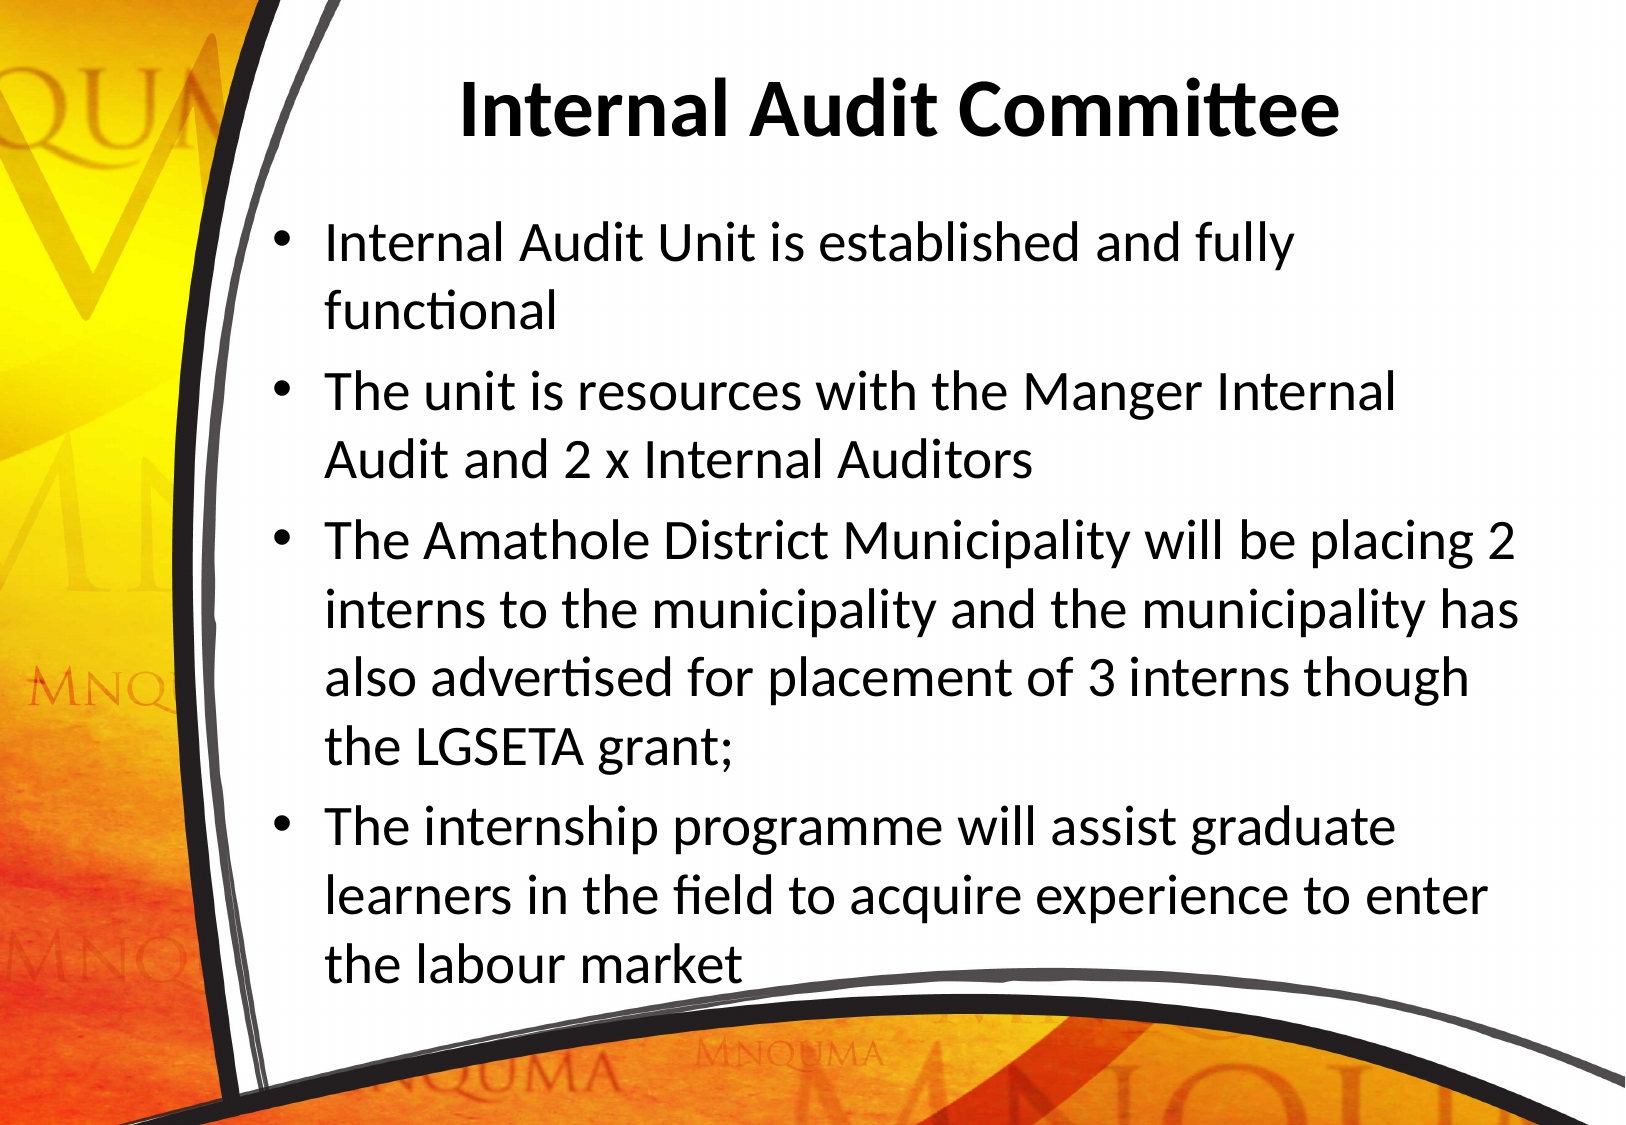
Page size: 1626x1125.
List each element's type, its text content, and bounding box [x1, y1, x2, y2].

picture [0, 0, 1626, 1125]
list Internal Audit Unit is established and fully functional The unit is resources with the Manger Internal Audit and 2 x Internal Auditors The Amathole District Municipality will be placing 2 interns to the municipality and the municipality has also advertised for placement of 3 interns though the LGSETA grant; The internship programme will assist graduate learners in the field to acquire experience to enter the labour market [257, 196, 1544, 1005]
title Internal Audit Committee [257, 45, 1544, 161]
